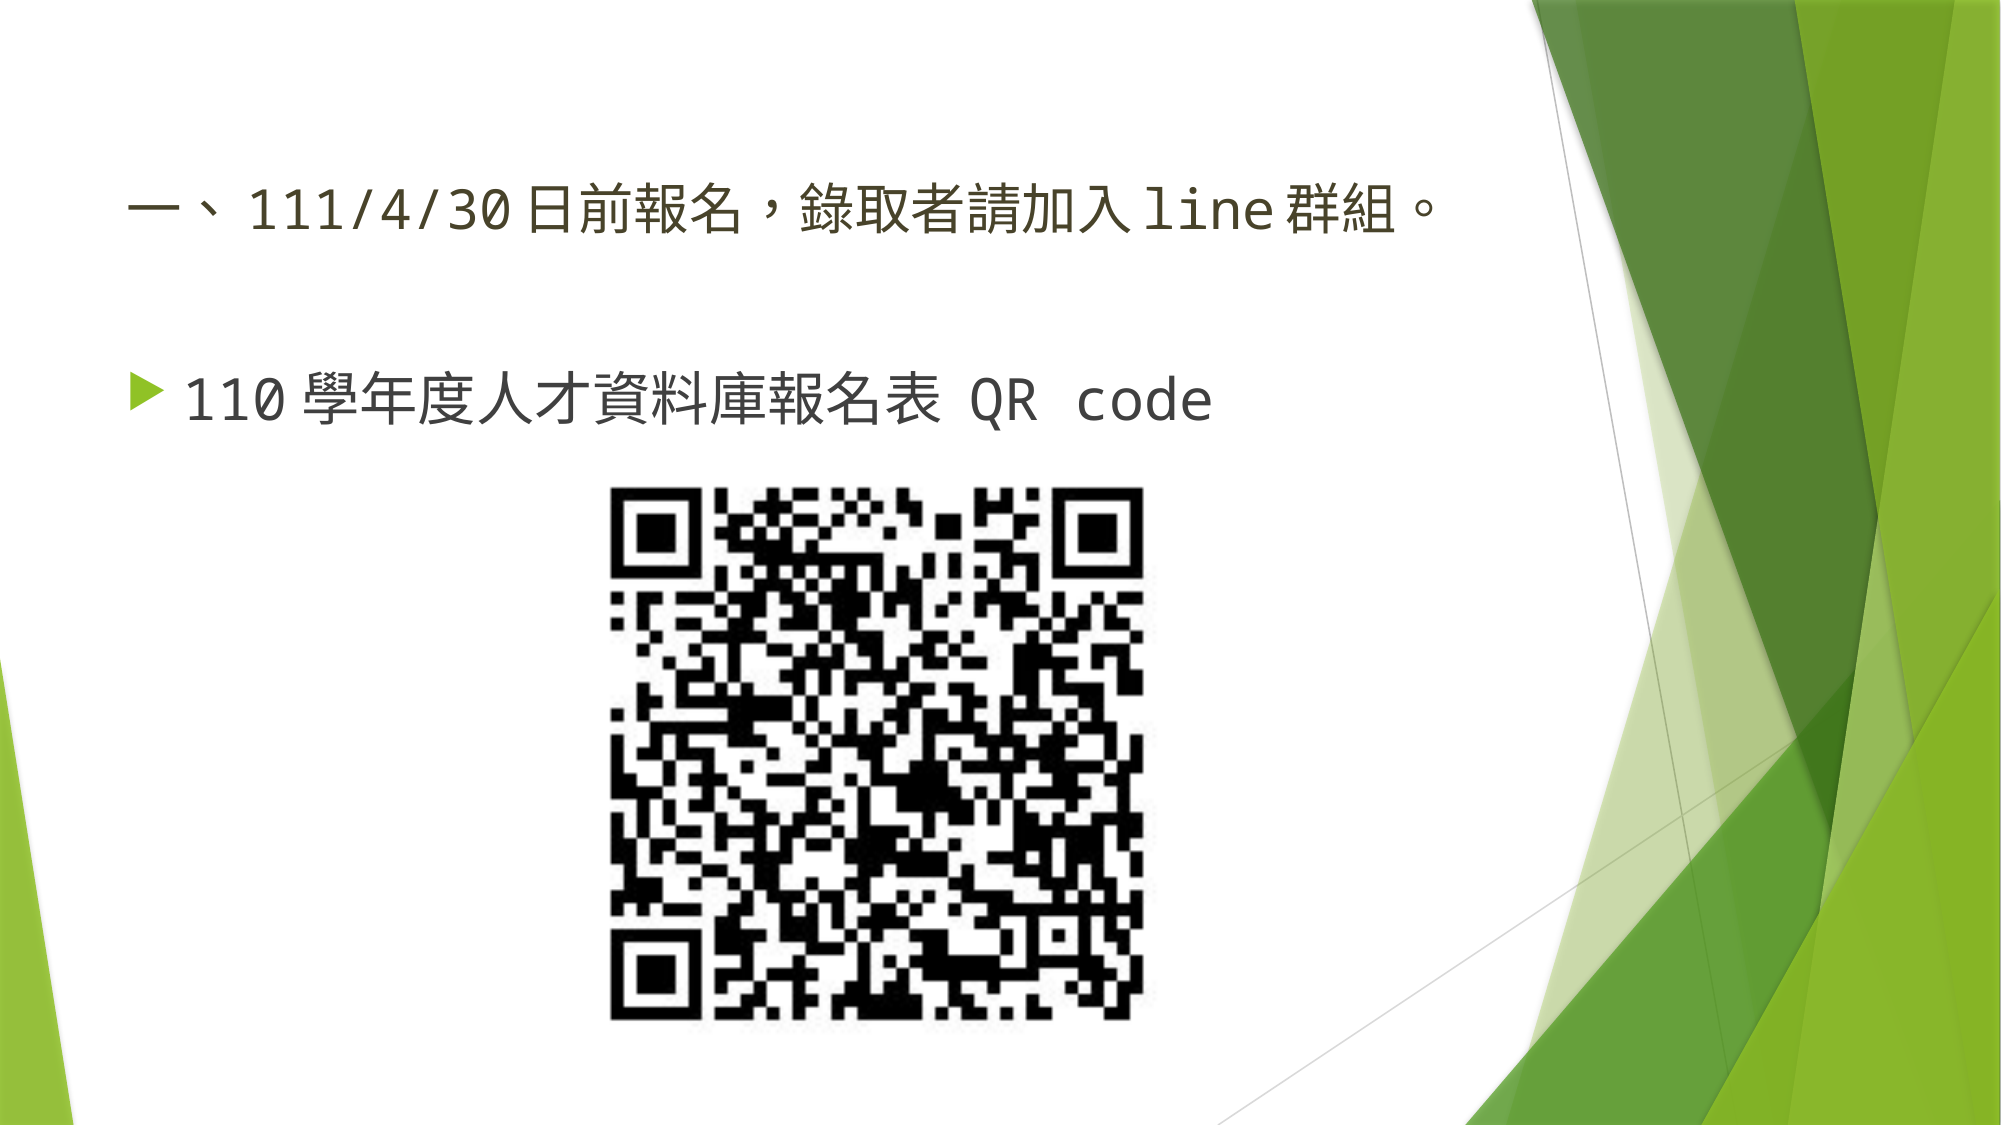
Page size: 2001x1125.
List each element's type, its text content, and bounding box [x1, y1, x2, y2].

picture [560, 437, 1196, 1073]
title 一、111/4/30日前報名，錄取者請加入line群組。 [111, 99, 1626, 317]
list 110學年度人才資料庫報名表 QR code [111, 354, 1522, 992]
